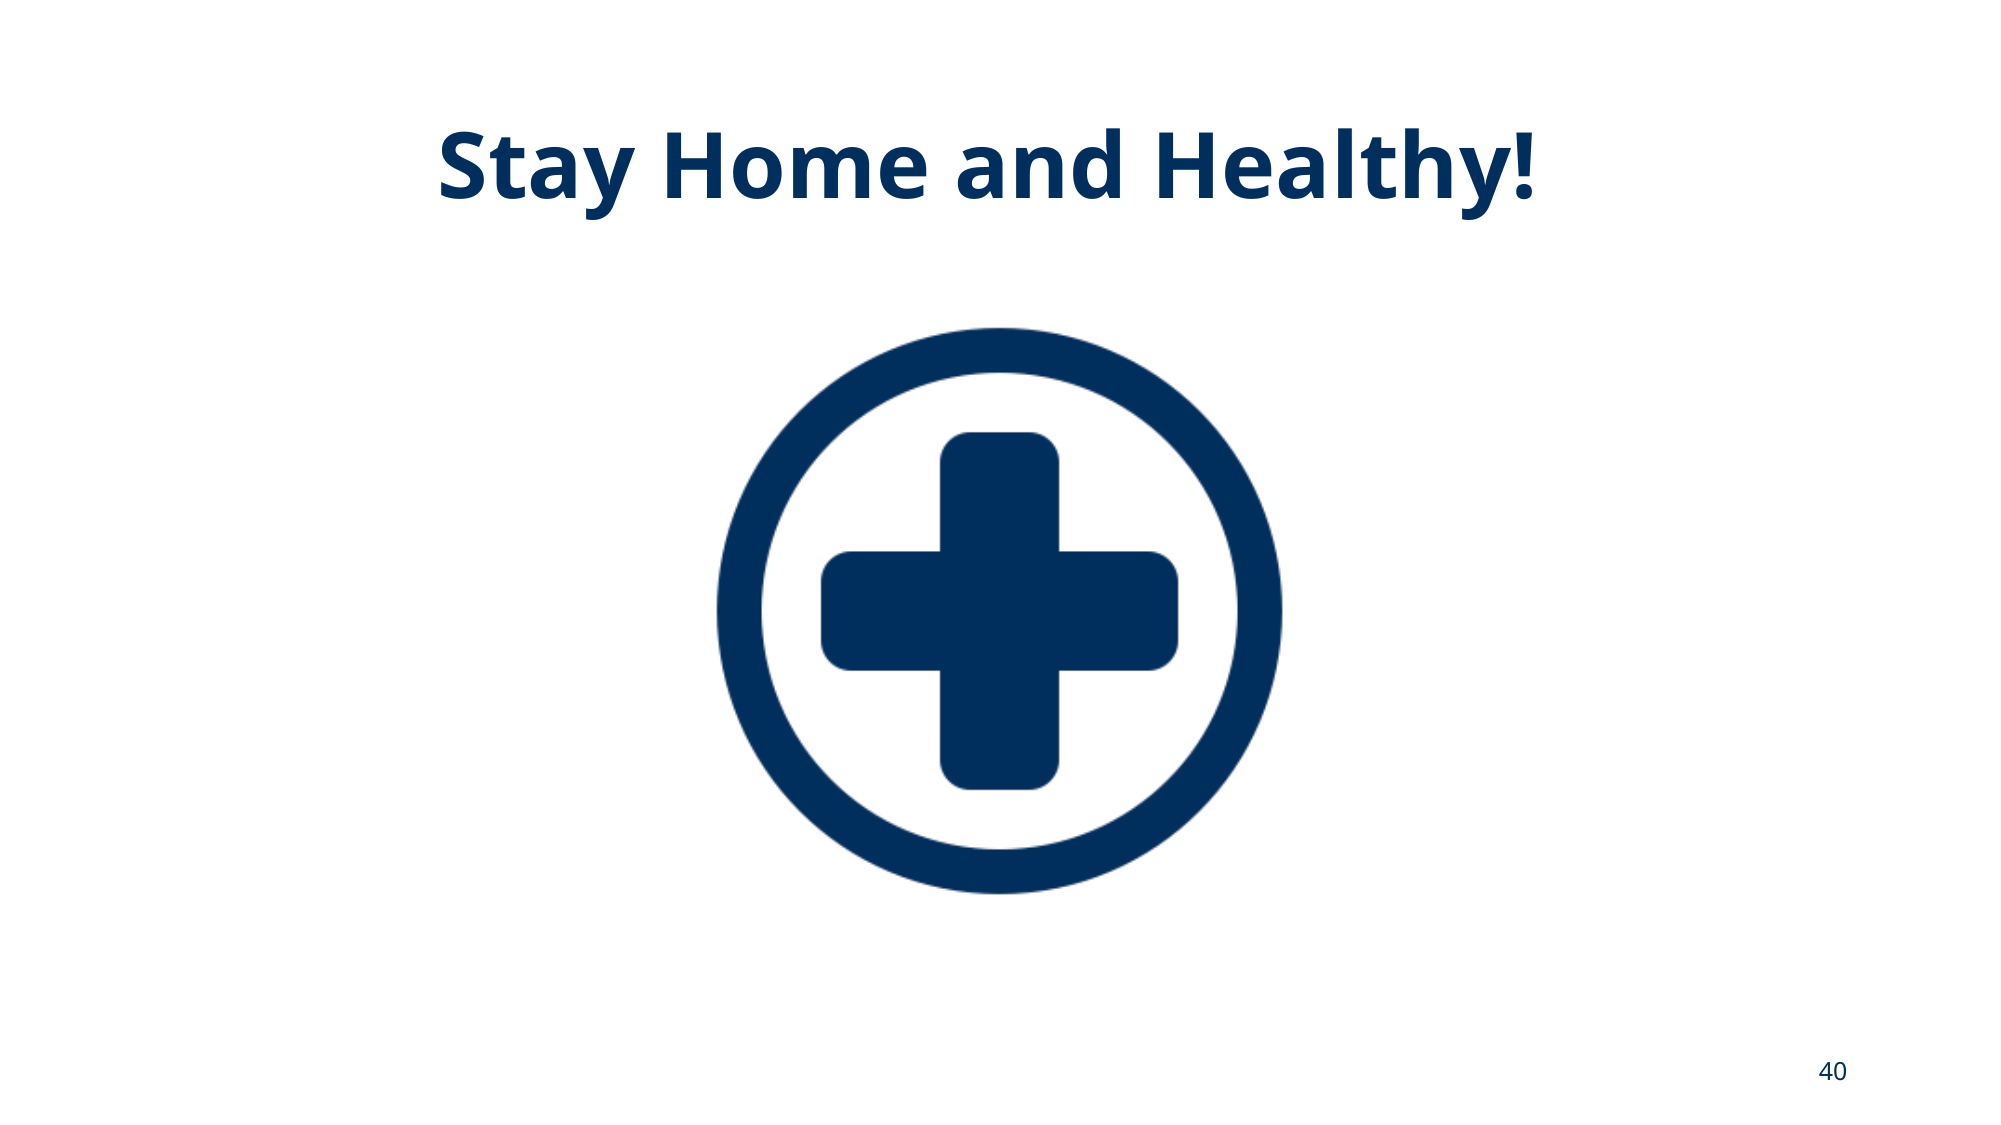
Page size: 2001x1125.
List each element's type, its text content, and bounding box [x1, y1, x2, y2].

picture [643, 254, 1357, 969]
title Stay Home and Healthy! [137, 59, 1863, 278]
slide_number 40 [1412, 1042, 1863, 1103]
